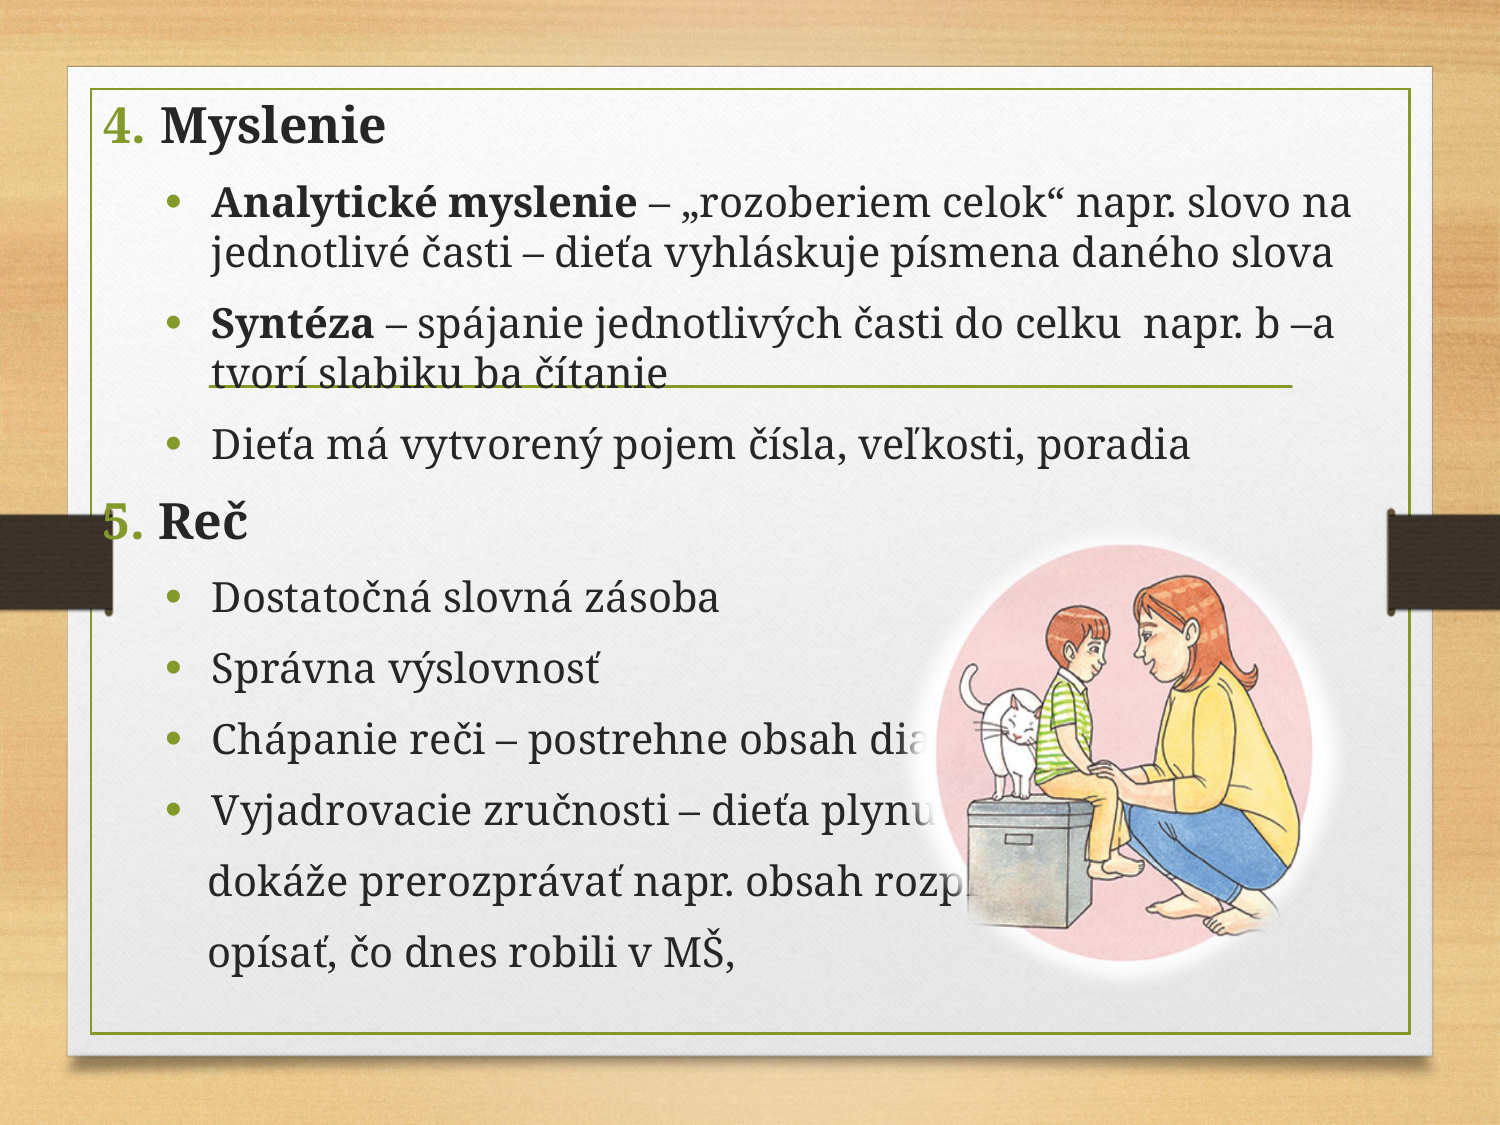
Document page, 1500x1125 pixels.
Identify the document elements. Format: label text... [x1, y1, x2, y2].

list 4. Myslenie Analytické myslenie – „rozoberiem celok“ napr. slovo na jednotlivé časti – dieťa vyhláskuje písmena daného slova Syntéza – spájanie jednotlivých časti do celku napr. b –a tvorí slabiku ba čítanie Dieťa má vytvorený pojem čísla, veľkosti, poradia 5. Reč Dostatočná slovná zásoba Správna výslovnosť Chápanie reči – postrehne obsah dialógu Vyjadrovacie zručnosti – dieťa plynulo dokáže prerozprávať napr. obsah rozprávky, opísať, čo dnes robili v MŠ, [75, 82, 1425, 1079]
picture [0, 0, 1500, 1125]
